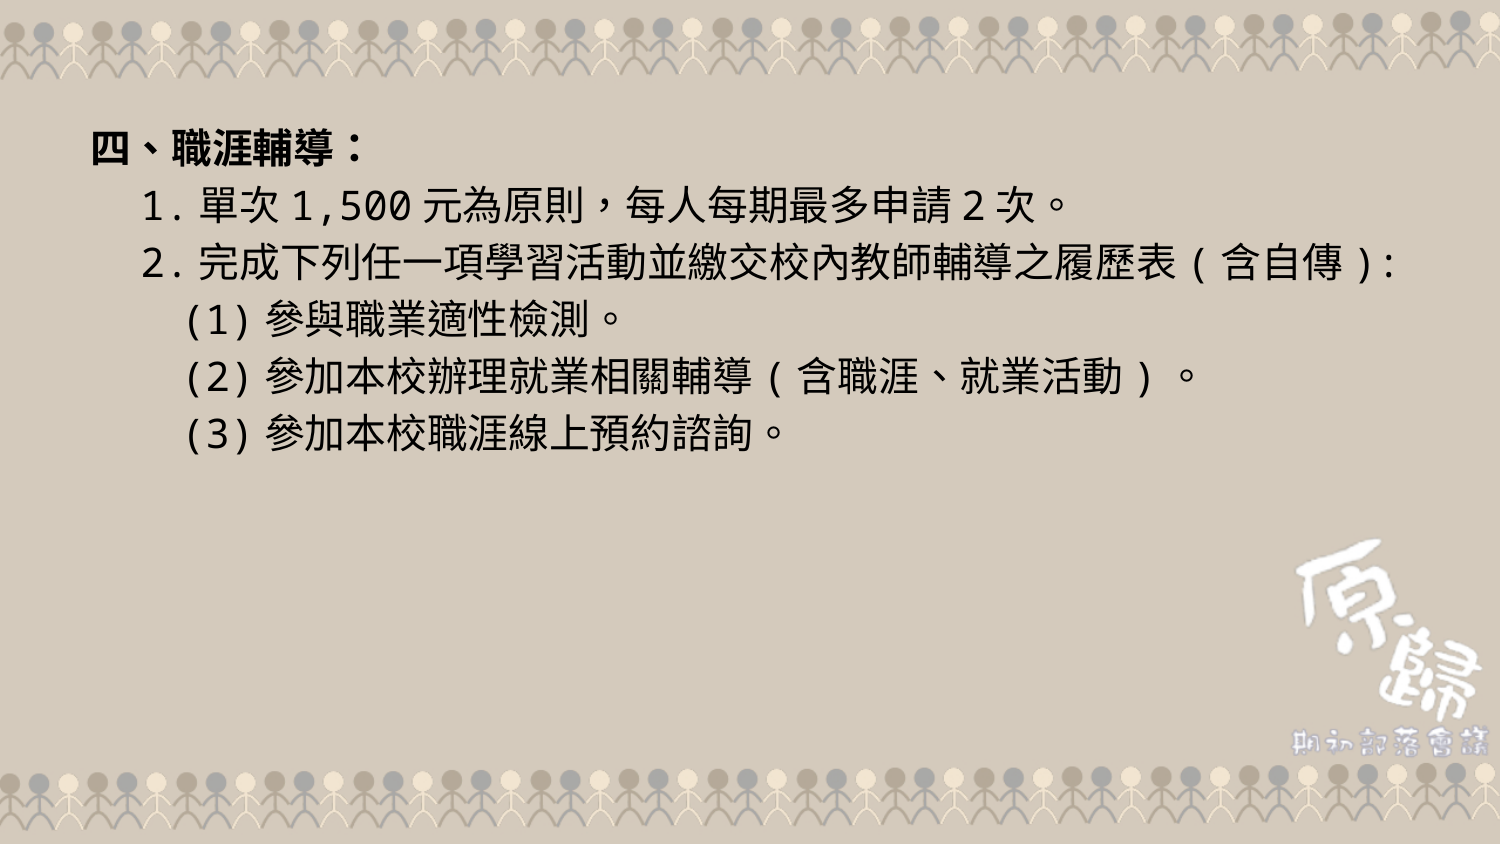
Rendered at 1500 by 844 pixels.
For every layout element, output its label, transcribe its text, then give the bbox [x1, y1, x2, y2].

slide_number 60 [1074, 782, 1425, 827]
list 四、職涯輔導： 1.單次1,500元為原則，每人每期最多申請2次。 2.完成下列任一項學習活動並繳交校內教師輔導之履歷表(含自傳): (1)參與職業適性檢測。 (2)參加本校辦理就業相關輔導(含職涯、就業活動)。 (3)參加本校職涯線上預約諮詢。 [75, 114, 1425, 517]
